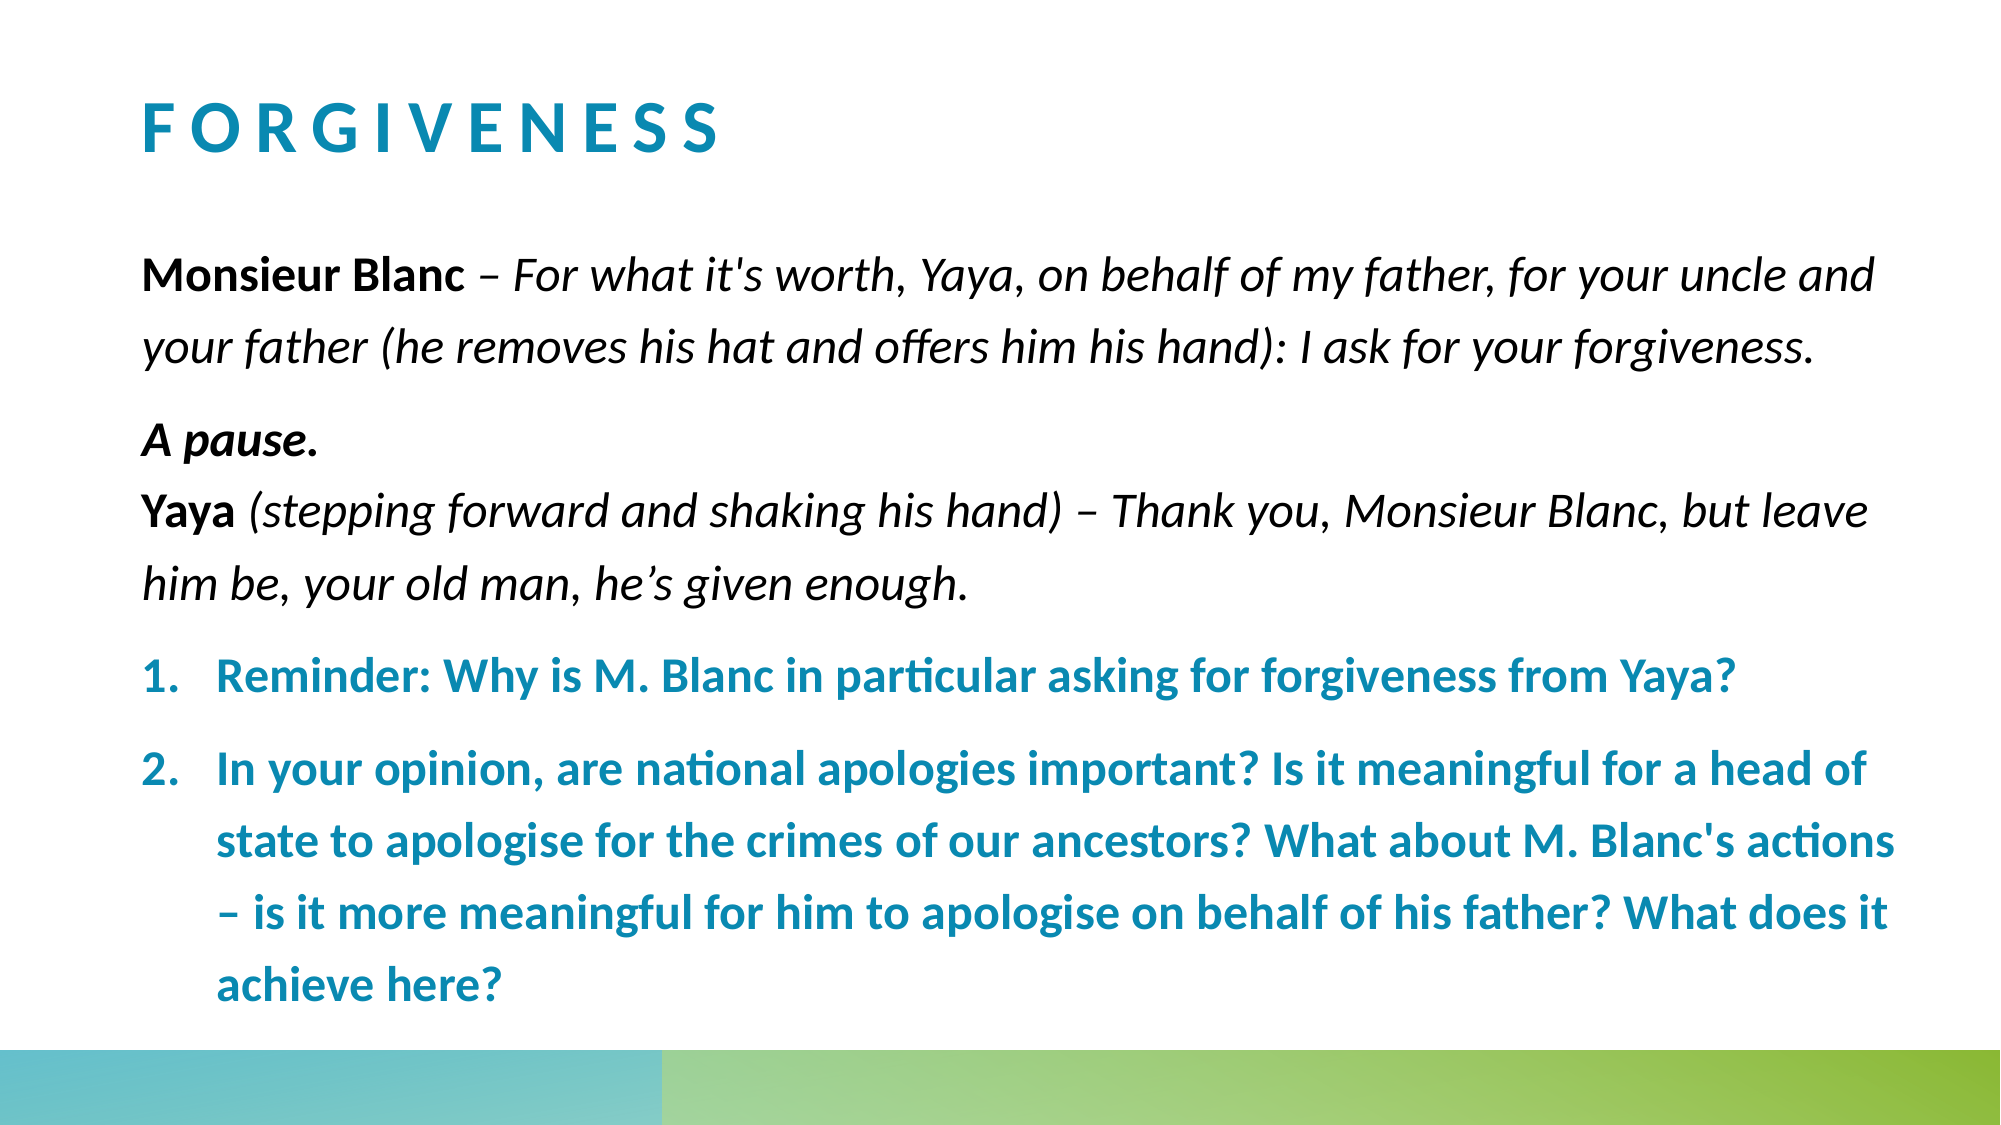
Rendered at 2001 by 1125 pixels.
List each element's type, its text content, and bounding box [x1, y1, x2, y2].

list Monsieur Blanc – For what it's worth, Yaya, on behalf of my father, for your uncle and your father (he removes his hat and offers him his hand): I ask for your forgiveness. A pause. Yaya (stepping forward and shaking his hand) – Thank you, Monsieur Blanc, but leave him be, your old man, he’s given enough. Reminder: Why is M. Blanc in particular asking for forgiveness from Yaya? In your opinion, are national apologies important? Is it meaningful for a head of state to apologise for the crimes of our ancestors? What about M. Blanc's actions – is it more meaningful for him to apologise on behalf of his father? What does it achieve here? [141, 229, 1926, 1045]
title forgiveness [141, 1, 1904, 168]
